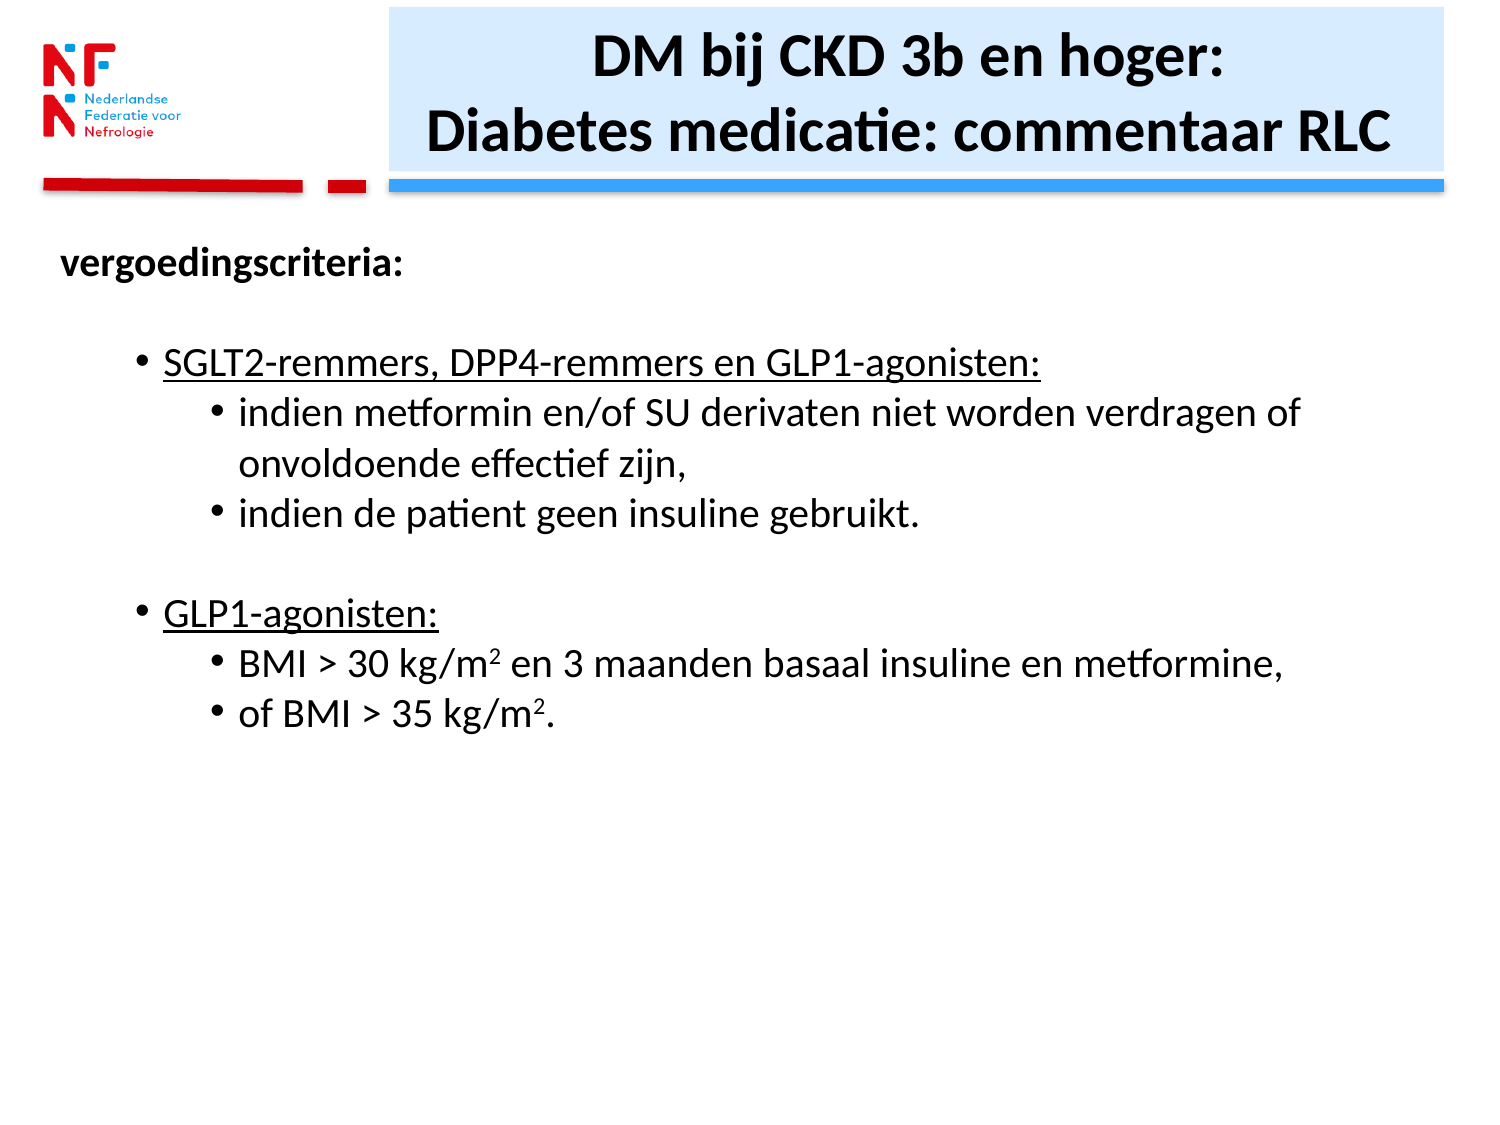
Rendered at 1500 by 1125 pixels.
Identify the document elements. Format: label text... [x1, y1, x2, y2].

text_box vergoedingscriteria: SGLT2-remmers, DPP4-remmers en GLP1-agonisten: indien metformin en/of SU derivaten niet worden verdragen of onvoldoende effectief zijn, indien de patient geen insuline gebruikt. GLP1-agonisten: BMI > 30 kg/m2 en 3 maanden basaal insuline en metformine, of BMI > 35 kg/m2. [45, 197, 1445, 823]
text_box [43, 6, 1445, 187]
